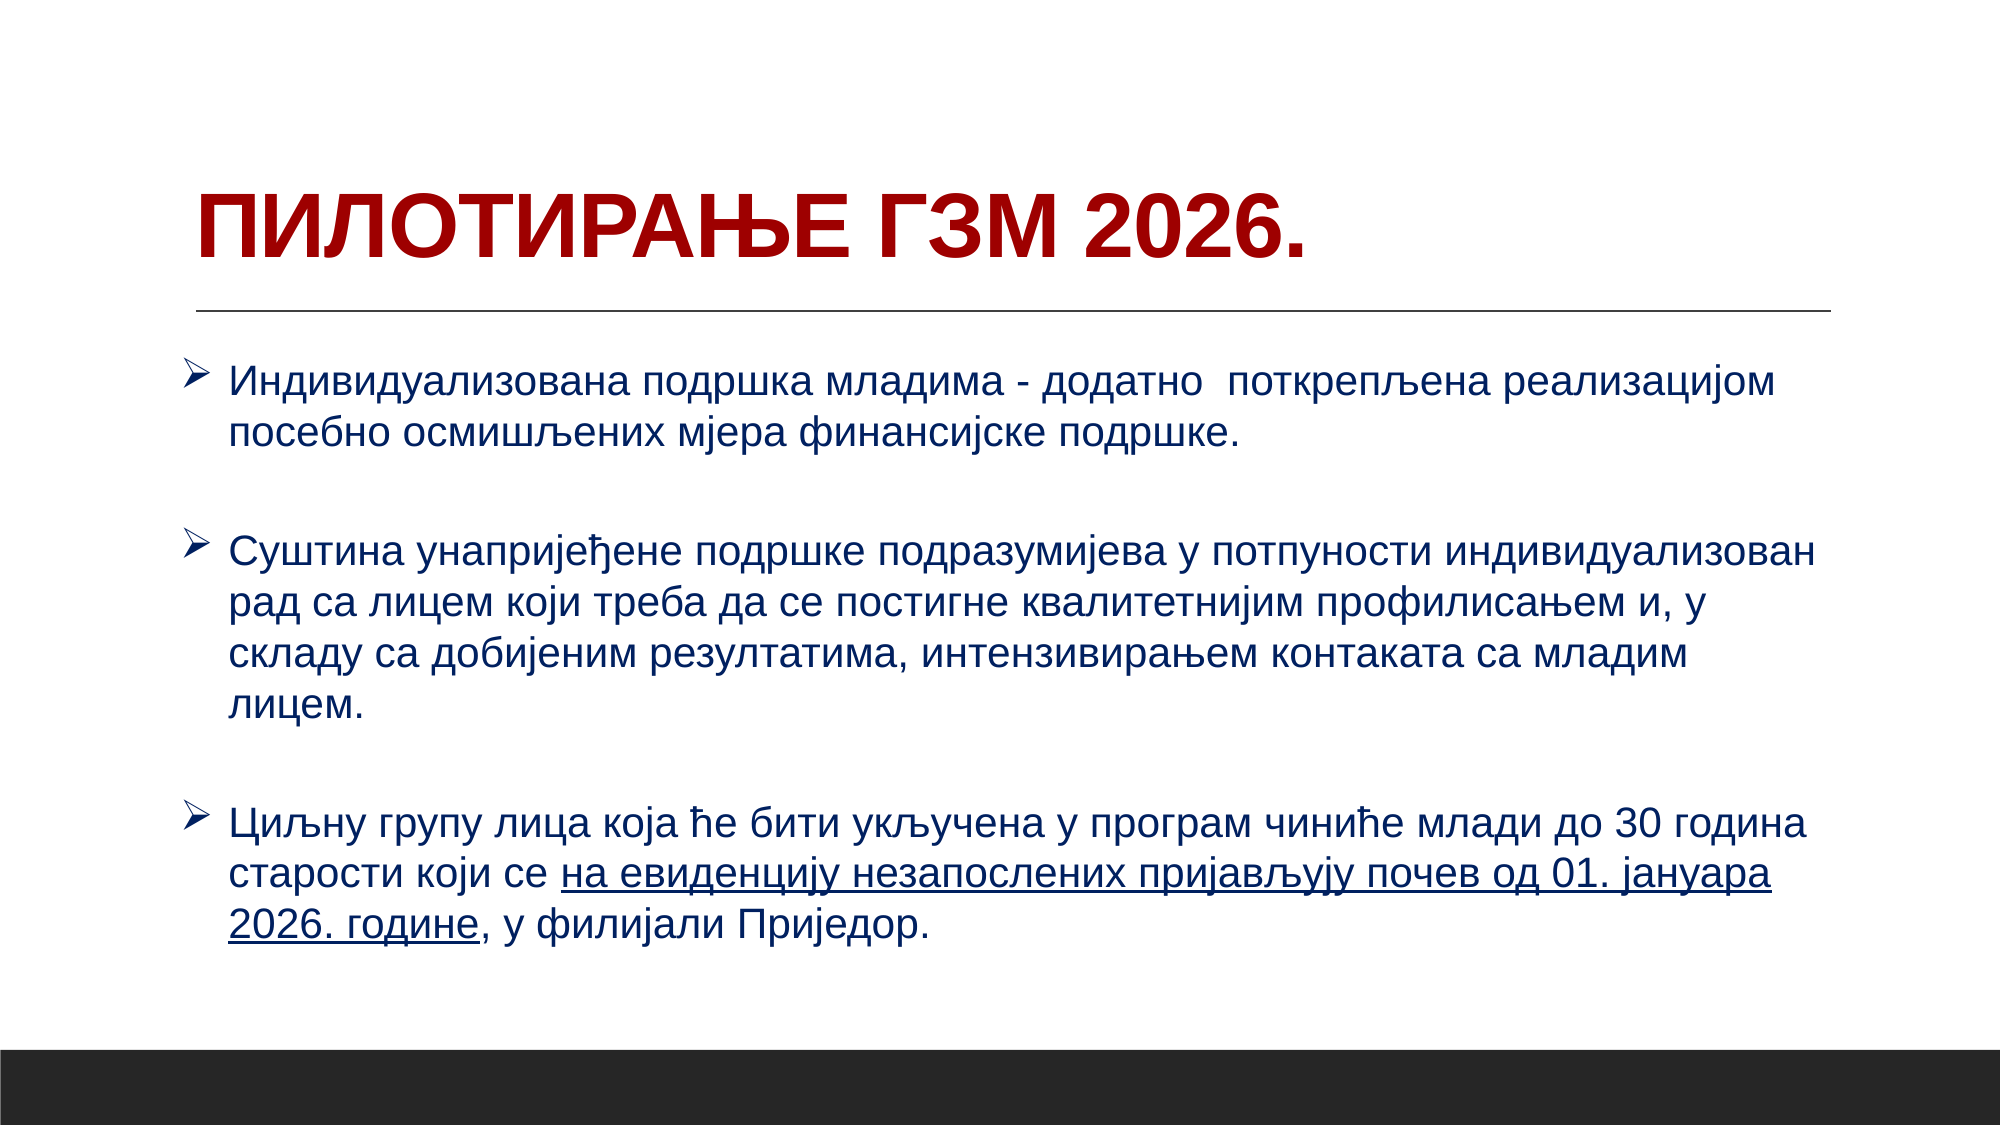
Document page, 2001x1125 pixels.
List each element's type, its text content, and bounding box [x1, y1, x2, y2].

list Индивидуализована подршка младима - додатно поткрепљена реализацијом посебно осмишљених мјера финансијске подршке. Суштина унапријеђене подршке подразумијева у потпуности индивидуализован рад са лицем који треба да се постигне квалитетнијим профилисањем и, у складу са добијеним резултатима, интензивирањем контаката са младим лицем. Циљну групу лица која ће бити укључена у програм чиниће млади до 30 година старости који се на евиденцију незапослених пријављују почев од 01. јануара 2026. године, у филијали Приједор. [180, 345, 1830, 963]
title ПИЛОТИРАЊЕ ГЗМ 2026. [180, 47, 1830, 285]
